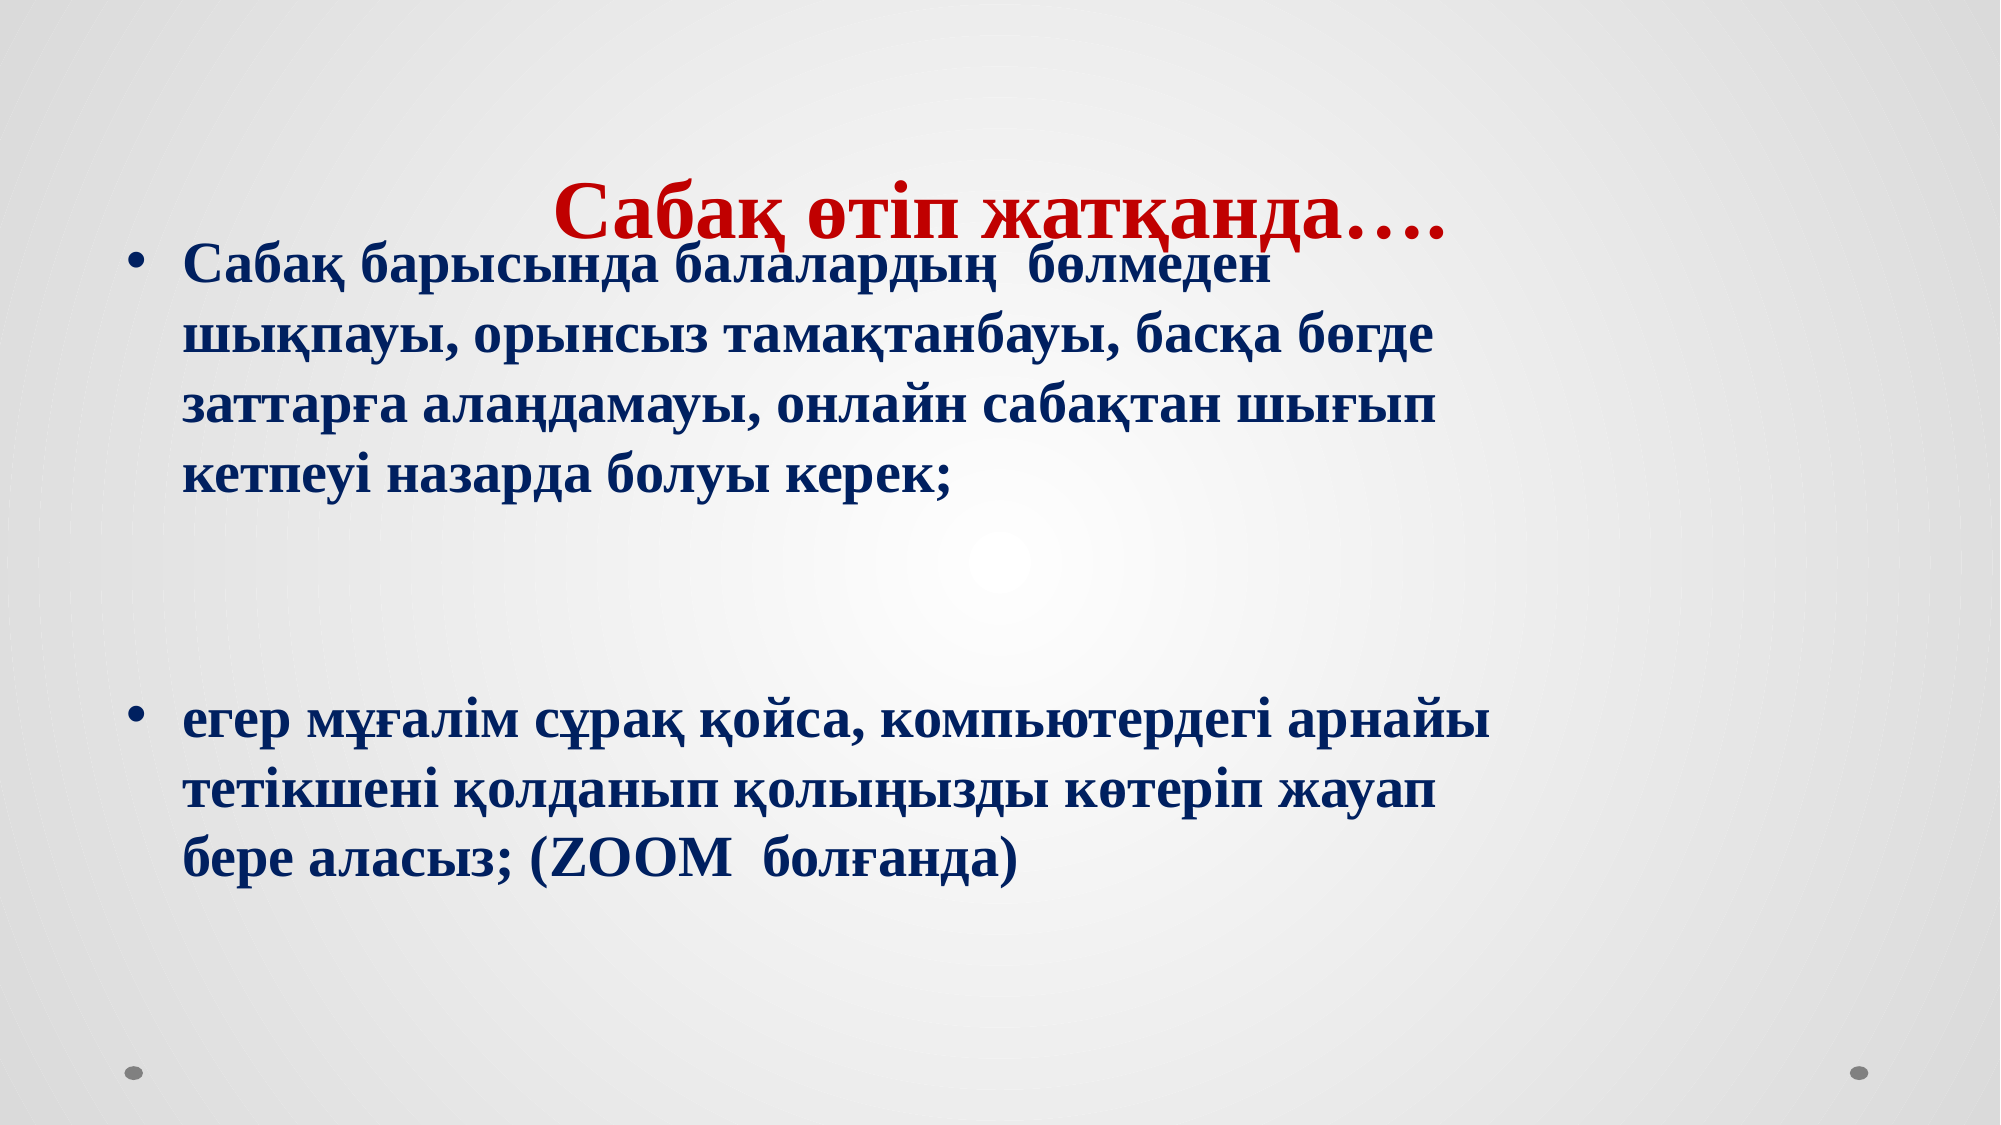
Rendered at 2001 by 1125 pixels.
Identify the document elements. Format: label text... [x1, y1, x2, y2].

list Сабақ барысында балалардың бөлмеден шықпауы, орынсыз тамақтанбауы, басқа бөгде заттарға алаңдамауы, онлайн сабақтан шығып кетпеуі назарда болуы керек; егер мұғалім сұрақ қойса, компьютердегі арнайы тетікшені қолданып қолыңызды көтеріп жауап бере аласыз; (ZOOM болғанда) [111, 217, 1522, 991]
title Сабақ өтіп жатқанда…. [99, 0, 1900, 263]
